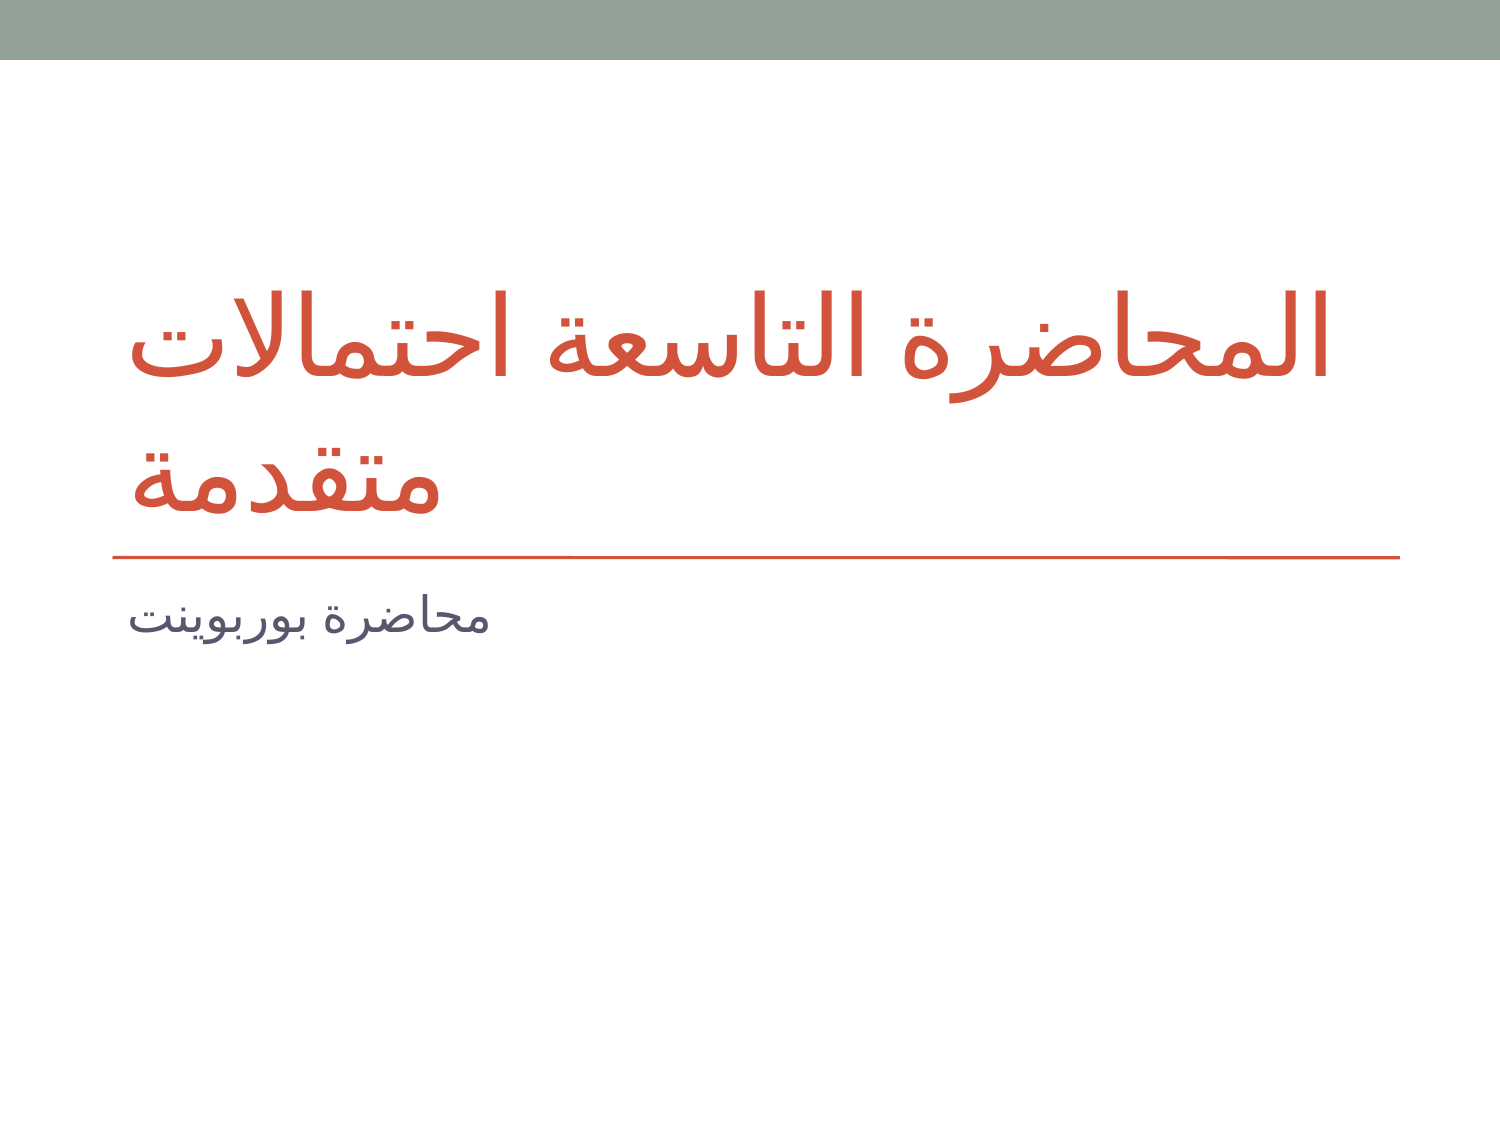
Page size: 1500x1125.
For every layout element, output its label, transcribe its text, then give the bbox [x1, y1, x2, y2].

title المحاضرة التاسعة احتمالات متقدمة [112, 224, 1400, 542]
subtitle محاضرة بوربوينت [112, 575, 1163, 863]
